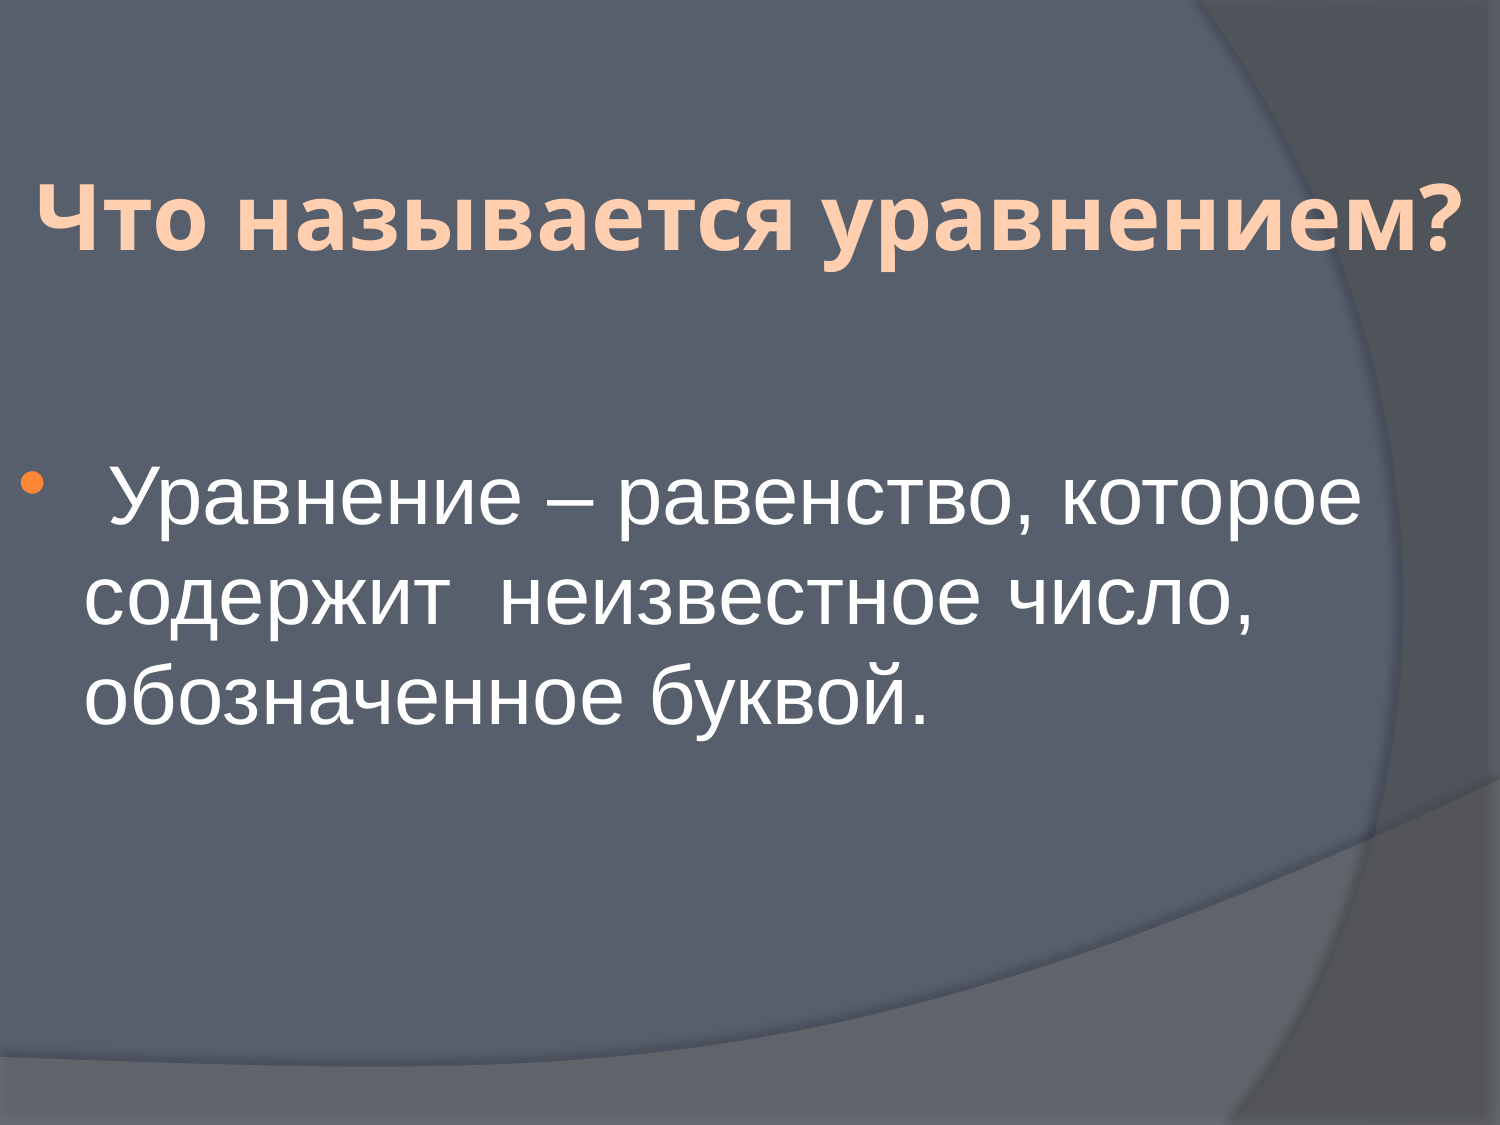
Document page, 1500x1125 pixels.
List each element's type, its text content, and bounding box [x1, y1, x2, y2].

list Уравнение – равенство, которое содержит неизвестное число, обозначенное буквой. [0, 433, 1500, 1125]
title Что называется уравнением? [0, 98, 1500, 329]
